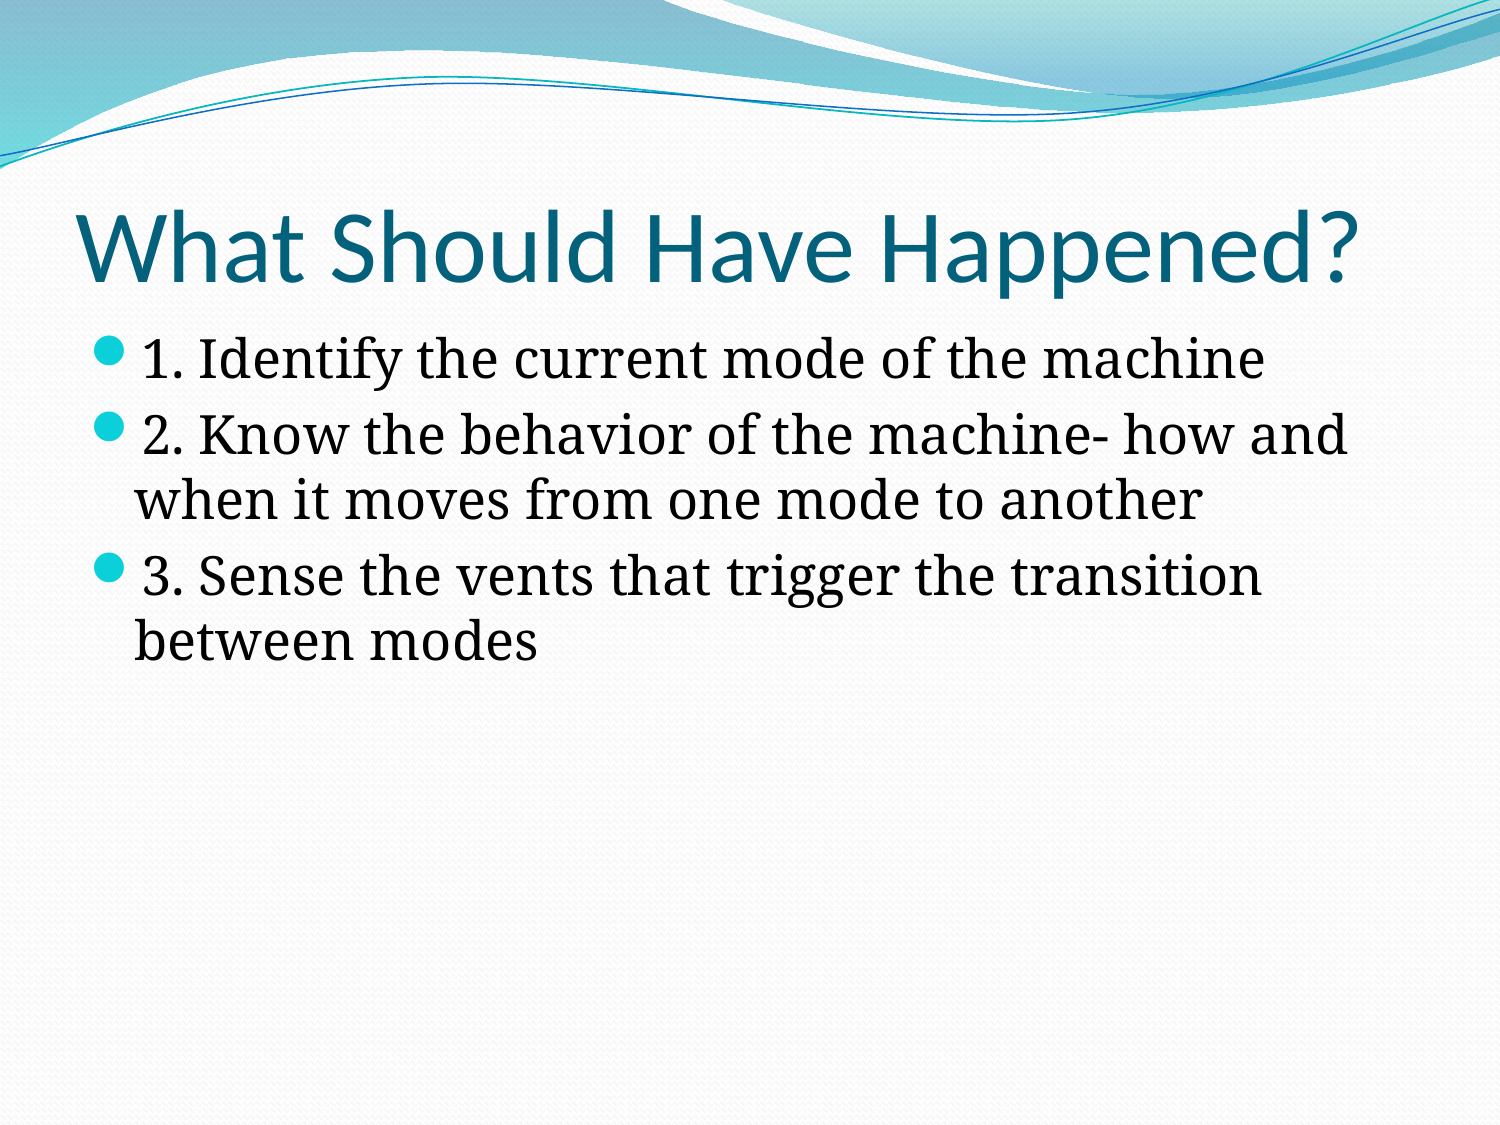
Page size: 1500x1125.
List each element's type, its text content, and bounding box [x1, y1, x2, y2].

list 1. Identify the current mode of the machine 2. Know the behavior of the machine- how and when it moves from one mode to another 3. Sense the vents that trigger the transition between modes [75, 317, 1425, 1038]
title What Should Have Happened? [75, 115, 1425, 303]
